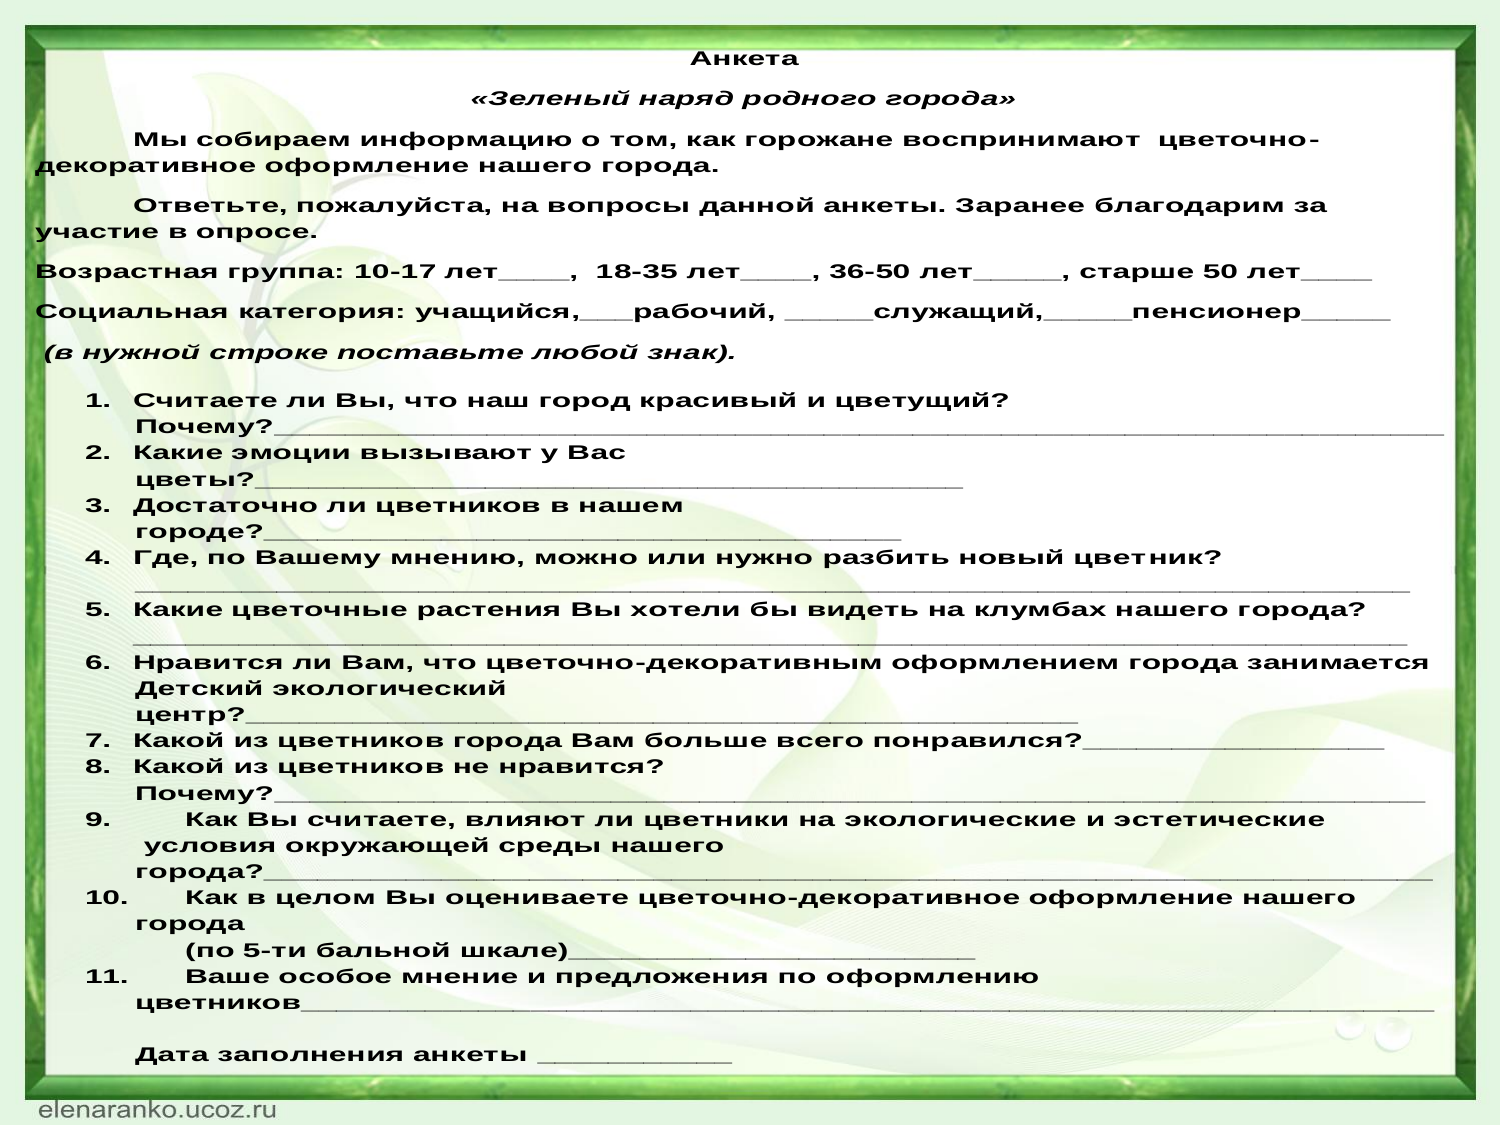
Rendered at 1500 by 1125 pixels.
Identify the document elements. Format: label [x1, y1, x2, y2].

text_box [34, 46, 1454, 1079]
picture [0, 0, 1500, 1125]
